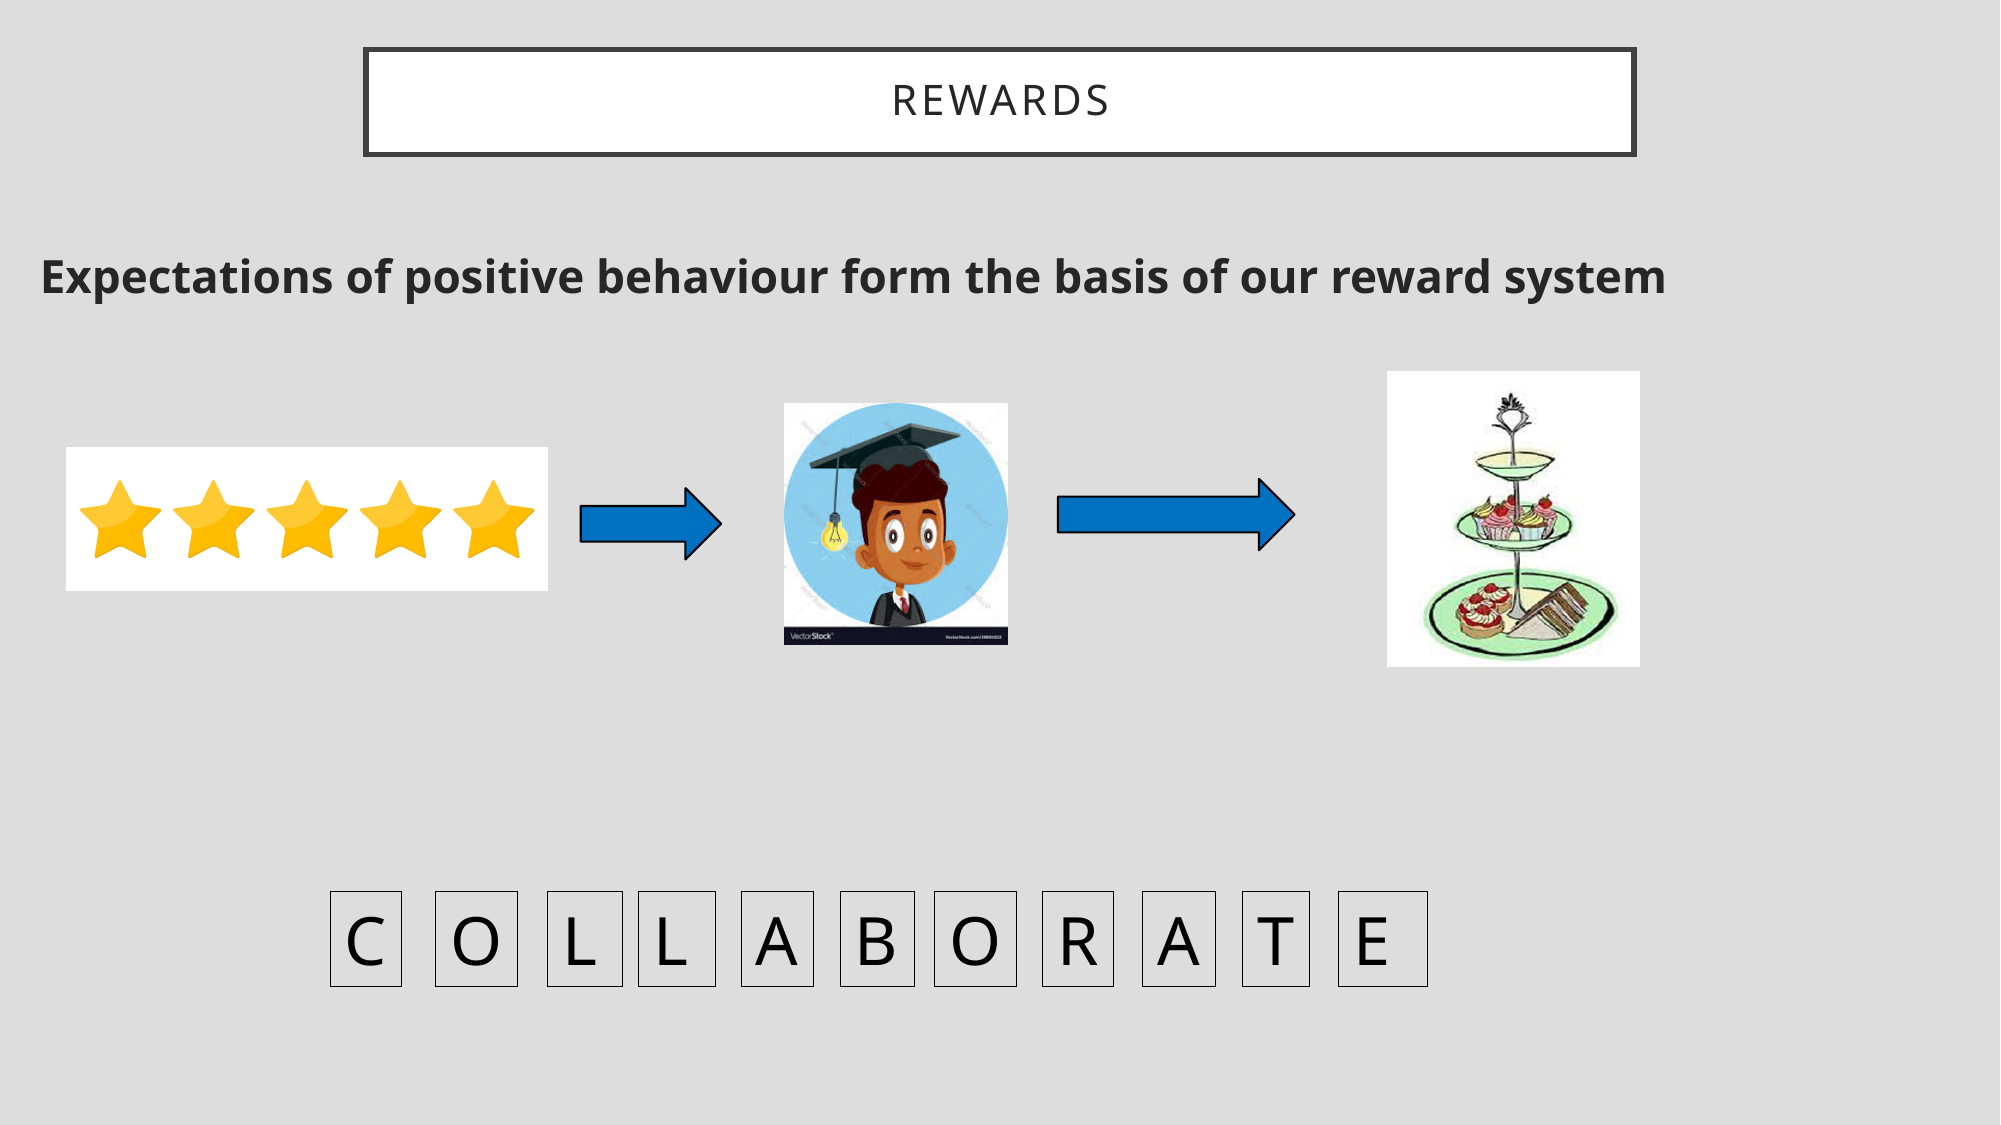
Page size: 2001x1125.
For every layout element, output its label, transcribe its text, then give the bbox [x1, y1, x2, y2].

text_box T [1242, 891, 1310, 987]
text_box A [1142, 891, 1216, 987]
text_box C [330, 891, 402, 987]
text_box [579, 487, 722, 561]
text_box L [547, 891, 623, 987]
text_box A [741, 891, 814, 987]
text_box O [934, 891, 1017, 987]
text_box O [435, 891, 518, 987]
picture [66, 447, 548, 591]
text_box B [840, 891, 915, 987]
text_box L [638, 891, 716, 987]
text_box [1056, 477, 1296, 552]
picture [1387, 371, 1640, 667]
text_box E [1338, 891, 1428, 987]
title rewards [363, 47, 1637, 157]
picture [784, 403, 1008, 645]
text_box R [1042, 891, 1114, 987]
list Expectations of positive behaviour form the basis of our reward system [24, 172, 1975, 682]
